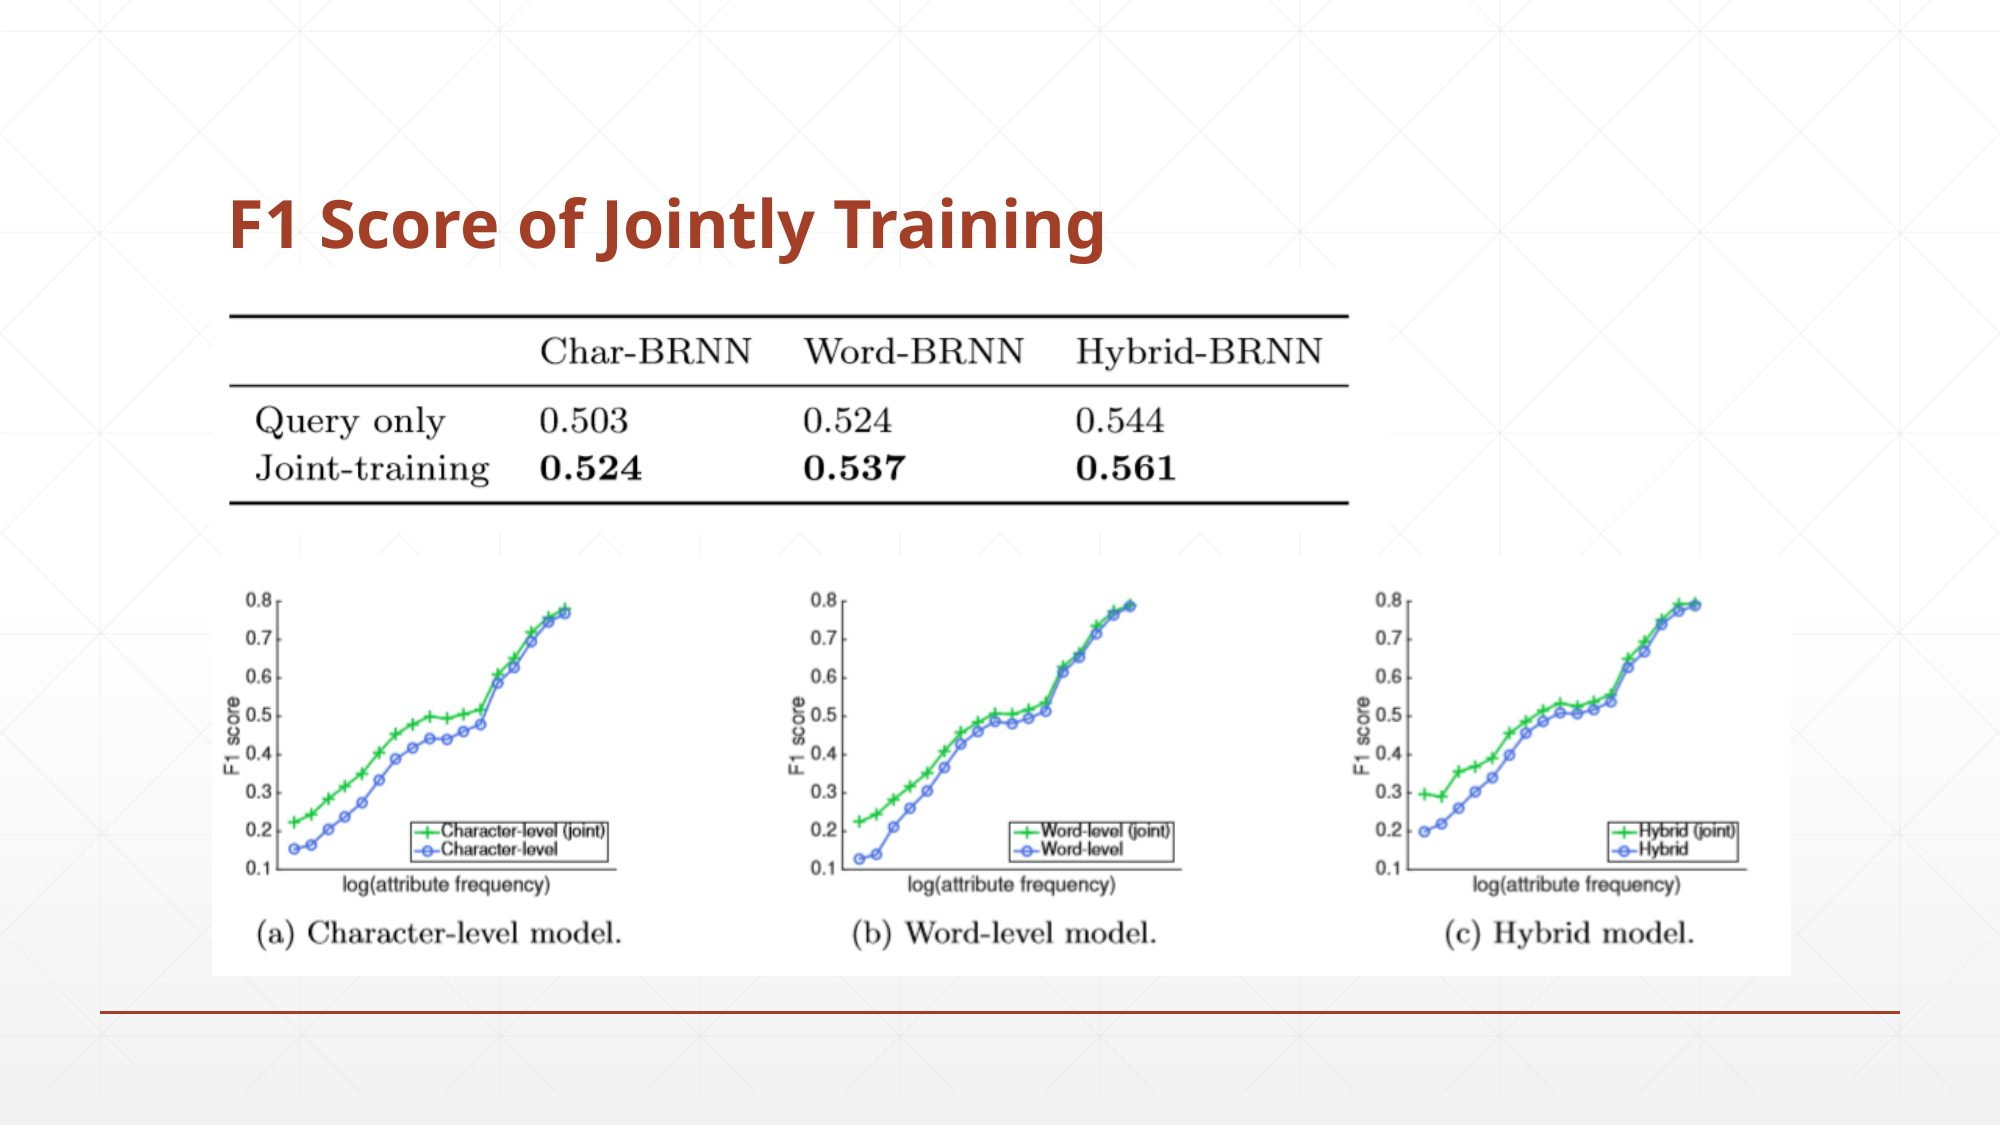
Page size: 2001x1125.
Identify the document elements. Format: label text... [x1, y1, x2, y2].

picture [212, 267, 1390, 533]
title F1 Score of Jointly Training [212, 82, 1788, 271]
picture [212, 556, 1791, 976]
